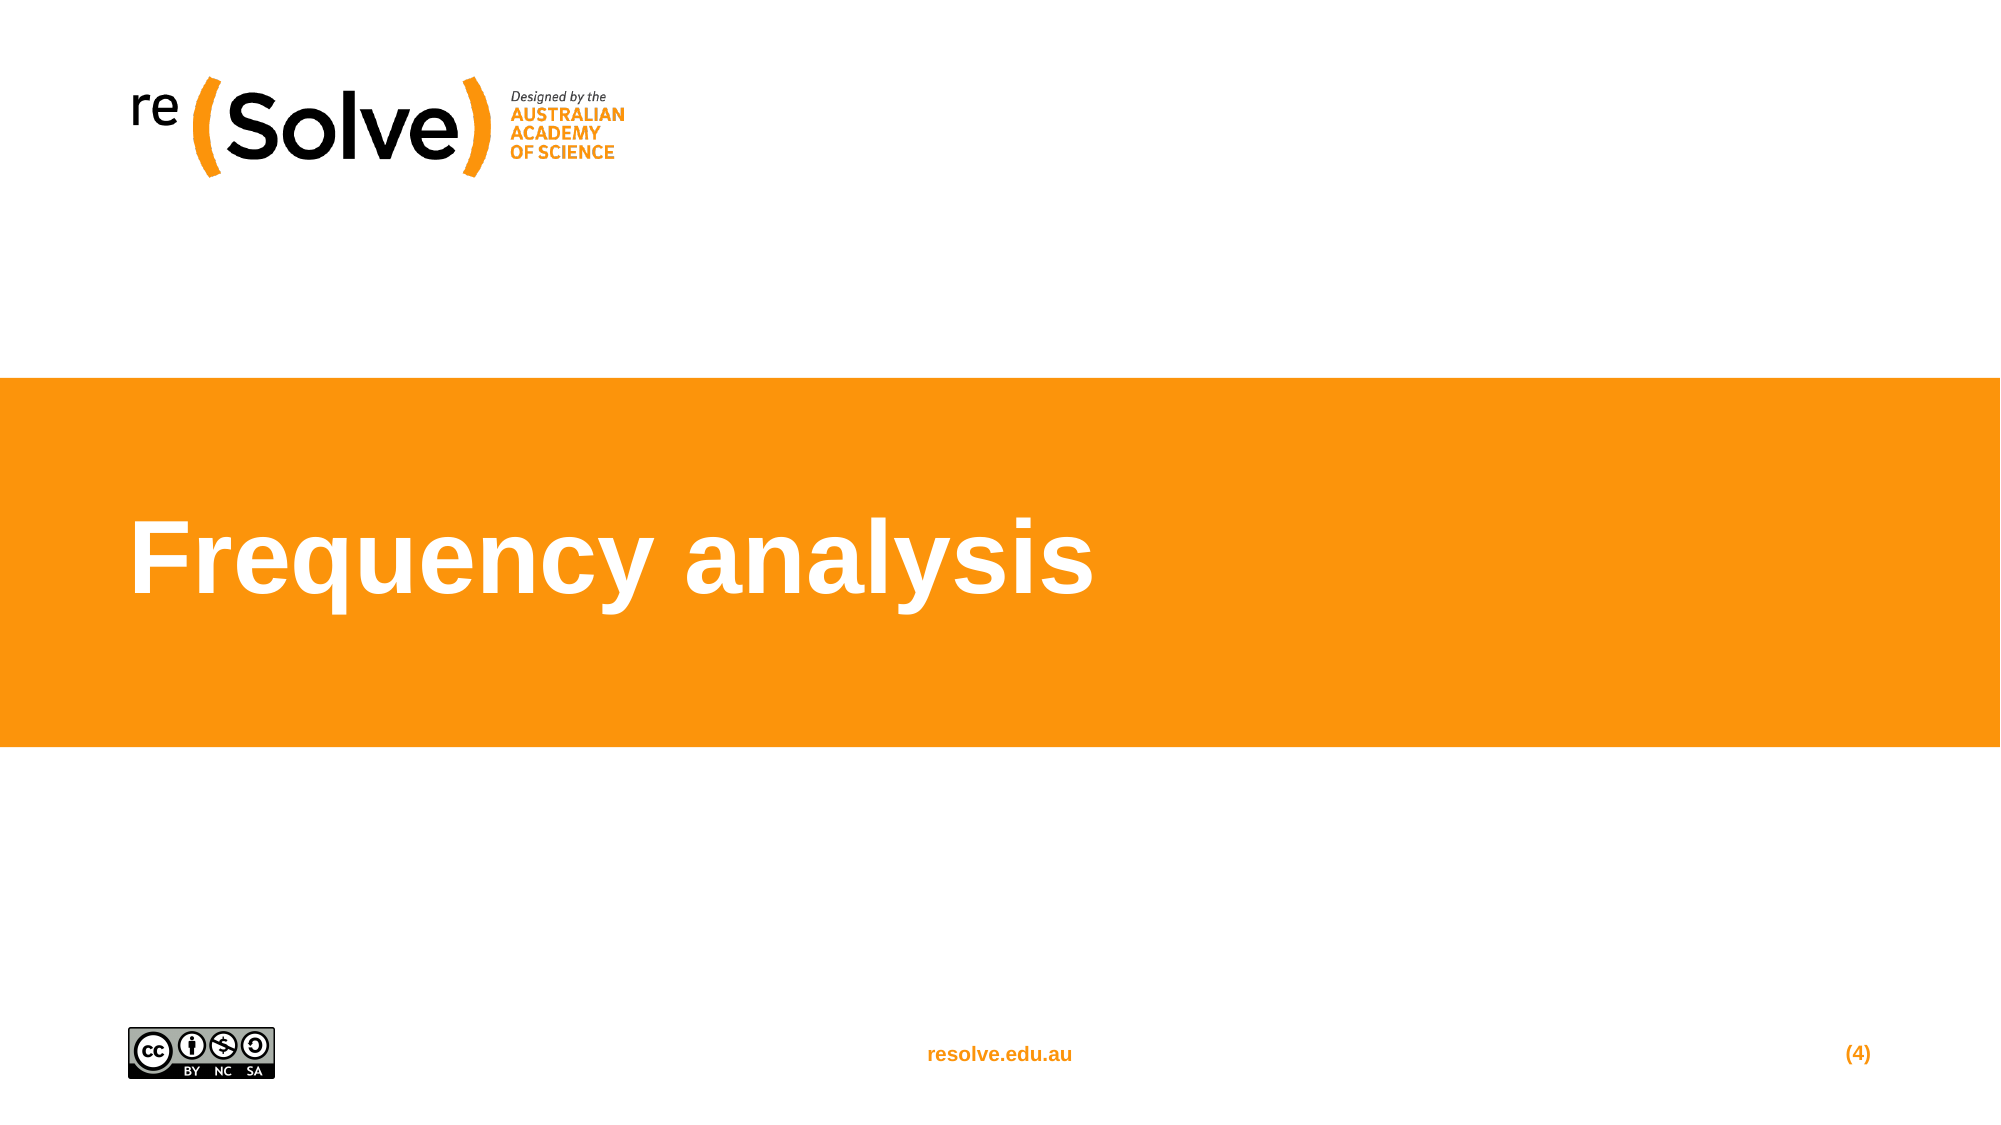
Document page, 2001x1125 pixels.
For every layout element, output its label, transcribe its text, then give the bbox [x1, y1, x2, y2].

picture [128, 1027, 275, 1079]
slide_number (4) [1753, 1026, 1872, 1078]
title Frequency analysis [128, 480, 1584, 645]
footer resolve.edu.au [653, 1027, 1347, 1079]
picture [128, 73, 626, 182]
